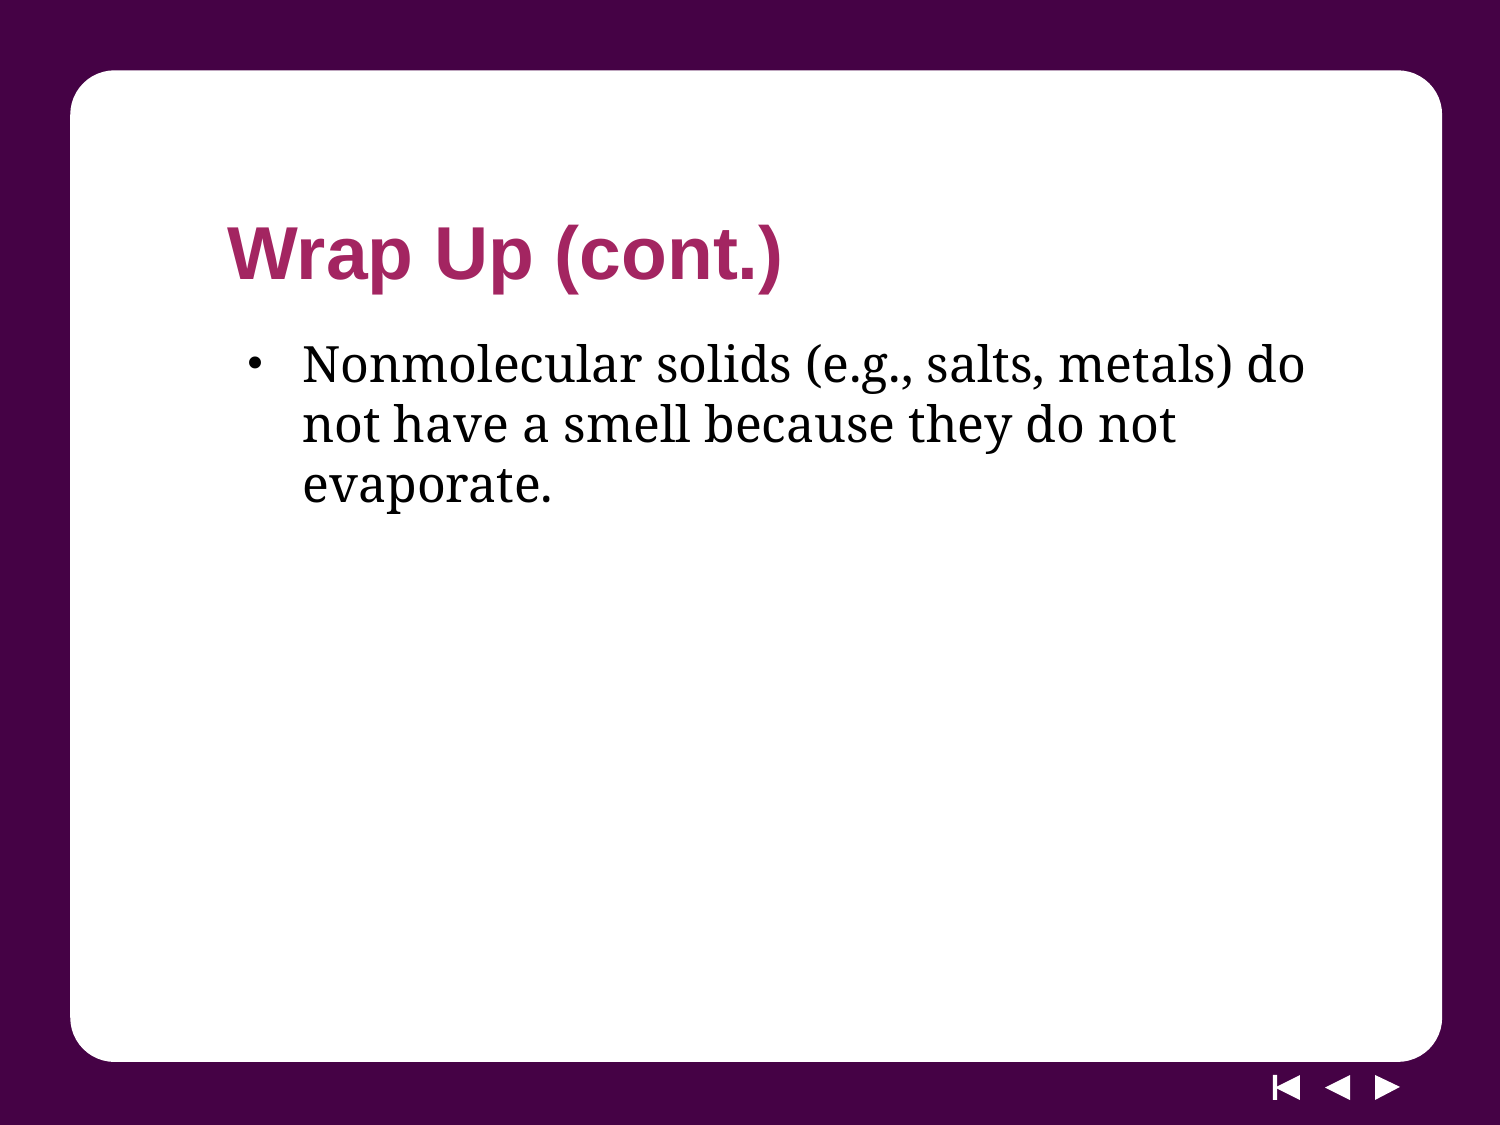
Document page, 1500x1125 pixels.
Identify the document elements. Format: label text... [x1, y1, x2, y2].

list Nonmolecular solids (e.g., salts, metals) do not have a smell because they do not evaporate. [212, 324, 1413, 975]
title Wrap Up (cont.) [212, 174, 1425, 325]
